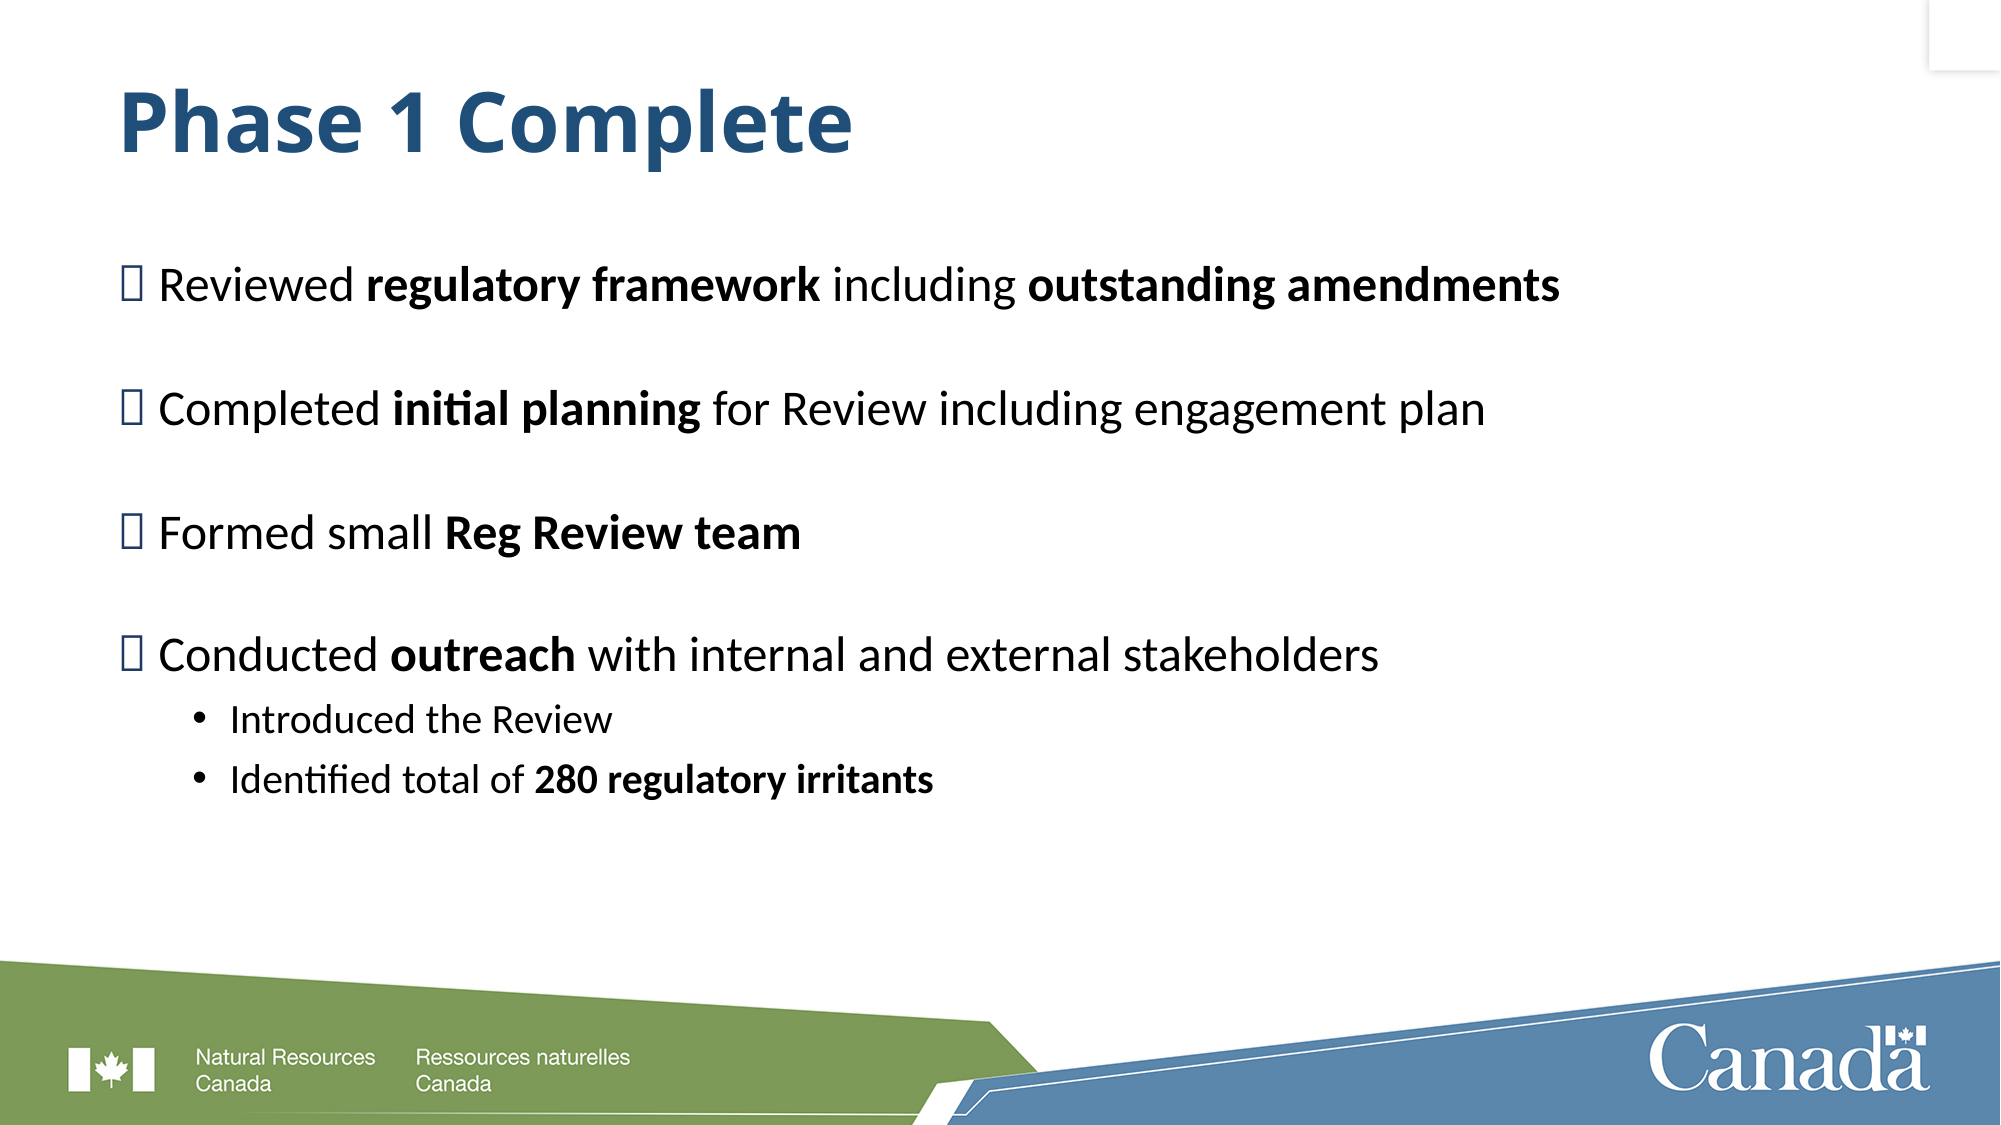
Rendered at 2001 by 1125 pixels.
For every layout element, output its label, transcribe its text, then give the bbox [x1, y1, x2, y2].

picture [0, 0, 2000, 1125]
title Phase 1 Complete [102, 54, 1714, 197]
list  Reviewed regulatory framework including outstanding amendments  Completed initial planning for Review including engagement plan  Formed small Reg Review team  Conducted outreach with internal and external stakeholders Introduced the Review Identified total of 280 regulatory irritants [102, 243, 1863, 948]
